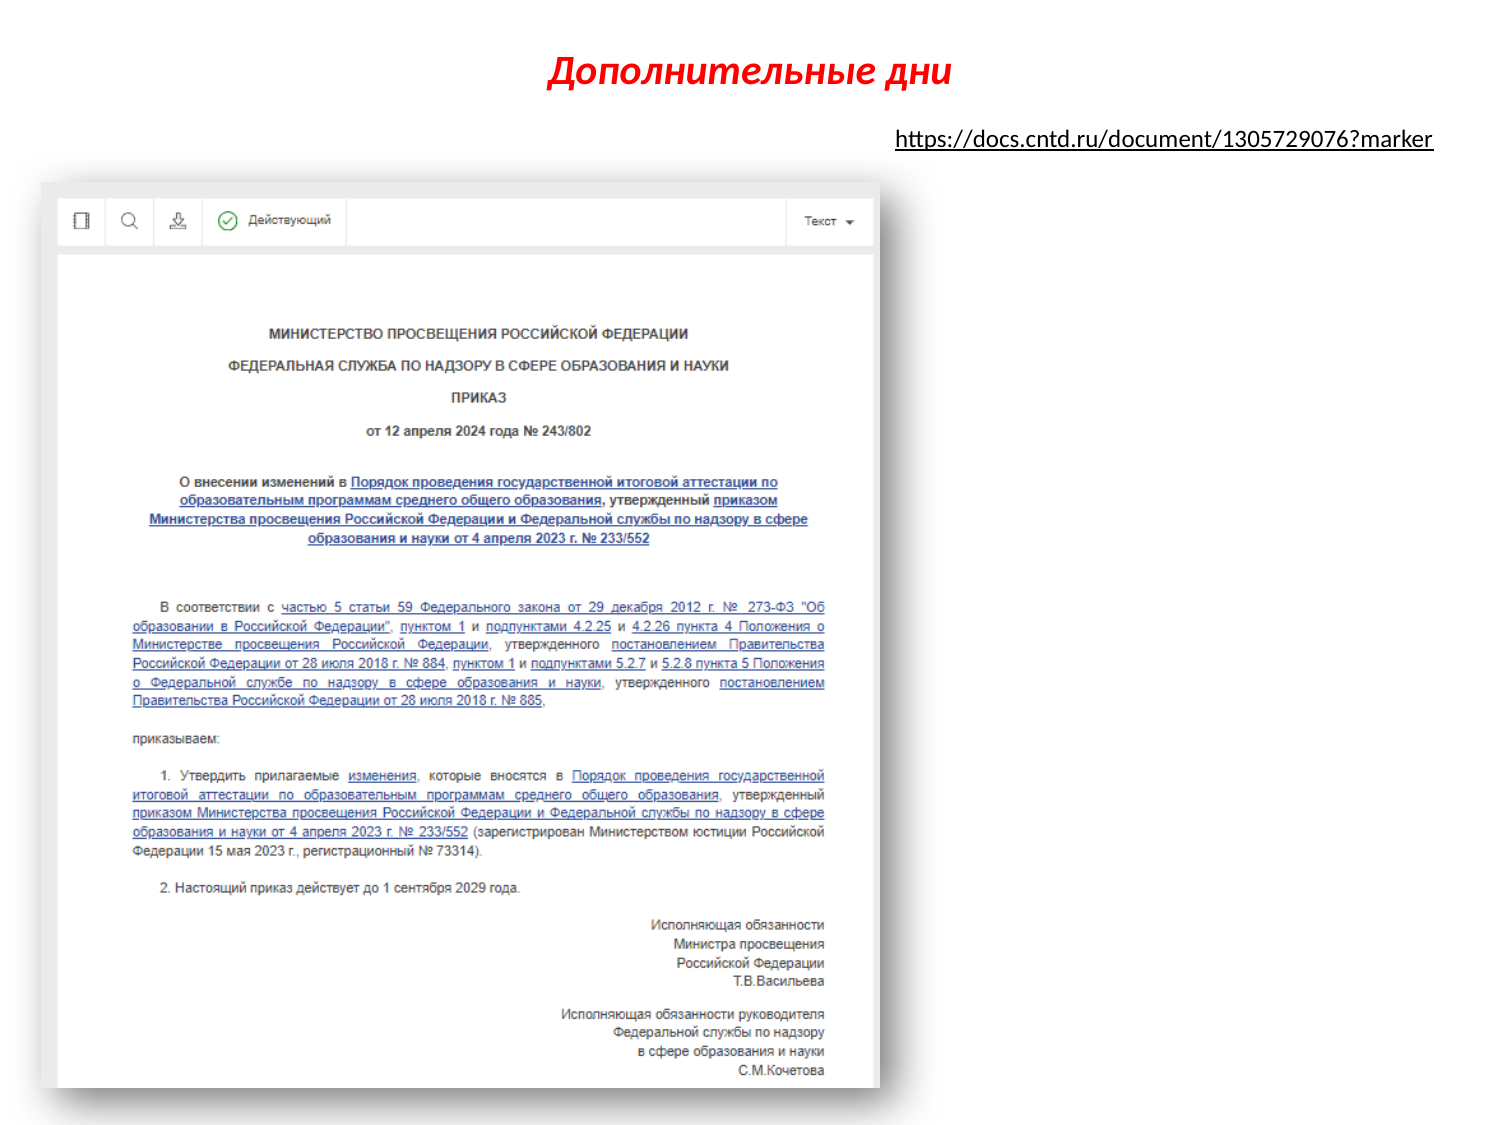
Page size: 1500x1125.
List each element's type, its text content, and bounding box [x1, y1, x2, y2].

picture [40, 181, 881, 1088]
text_box https://docs.cntd.ru/document/1305729076?marker [880, 115, 1500, 160]
text_box Дополнительные дни [0, 35, 1500, 101]
